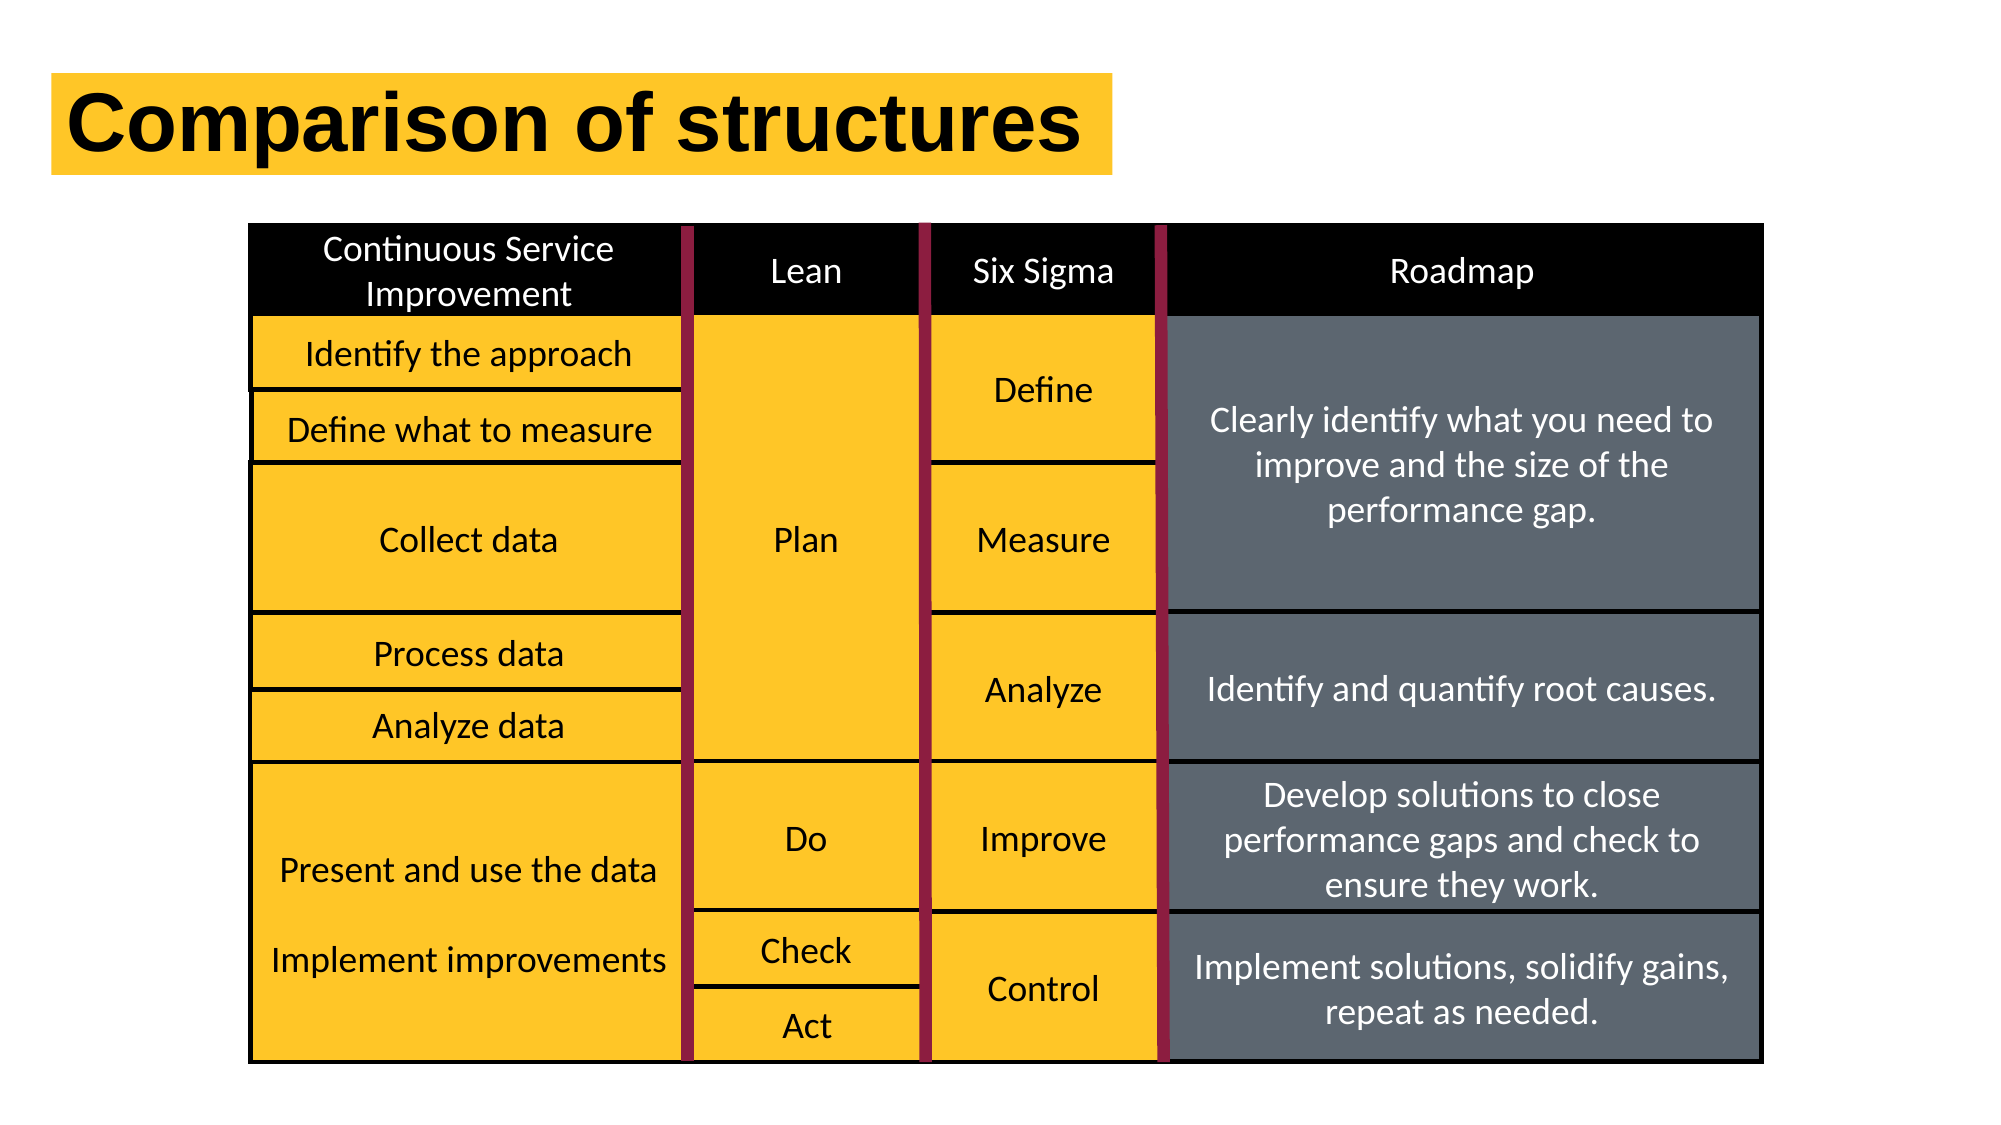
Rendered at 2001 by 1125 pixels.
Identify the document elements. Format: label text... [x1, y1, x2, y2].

title Comparison of structures [51, 73, 1113, 175]
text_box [249, 222, 1762, 1063]
